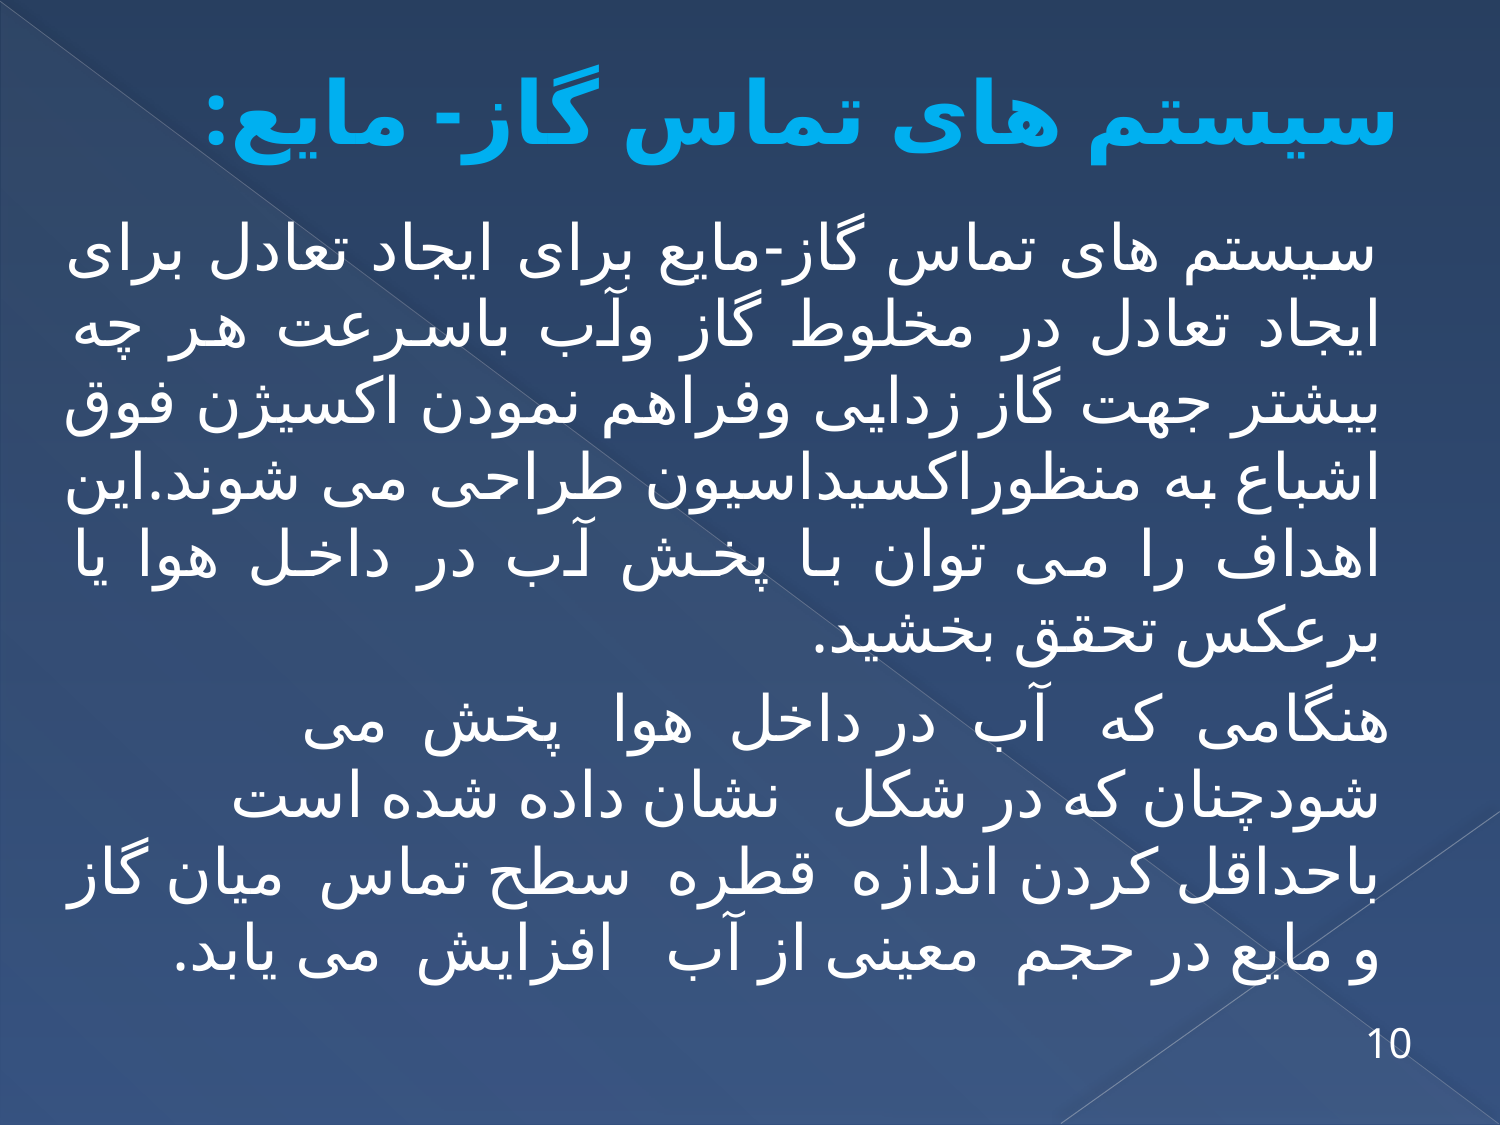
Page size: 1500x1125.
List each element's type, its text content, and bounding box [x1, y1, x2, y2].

slide_number 10 [1347, 1031, 1431, 1081]
title سیستم های تماس گاز- مایع: [187, 46, 1500, 277]
list سیستم های تماس گاز-مایع برای ایجاد تعادل برای ایجاد تعادل در مخلوط گاز وآب باسرعت هر چه بیشتر جهت گاز زدایی وفراهم نمودن اکسیژن فوق اشباع به منظوراکسیداسیون طراحی می شوند.این اهداف را می توان با پخش آب در داخل هوا یا برعکس تحقق بخشید. هنگامی که آب در داخل هوا پخش می شودچنان که در شکل نشان داده شده است باحداقل کردن اندازه قطره سطح تماس میان گاز و مایع در حجم معینی از آب افزایش می یابد. [46, 199, 1465, 1067]
